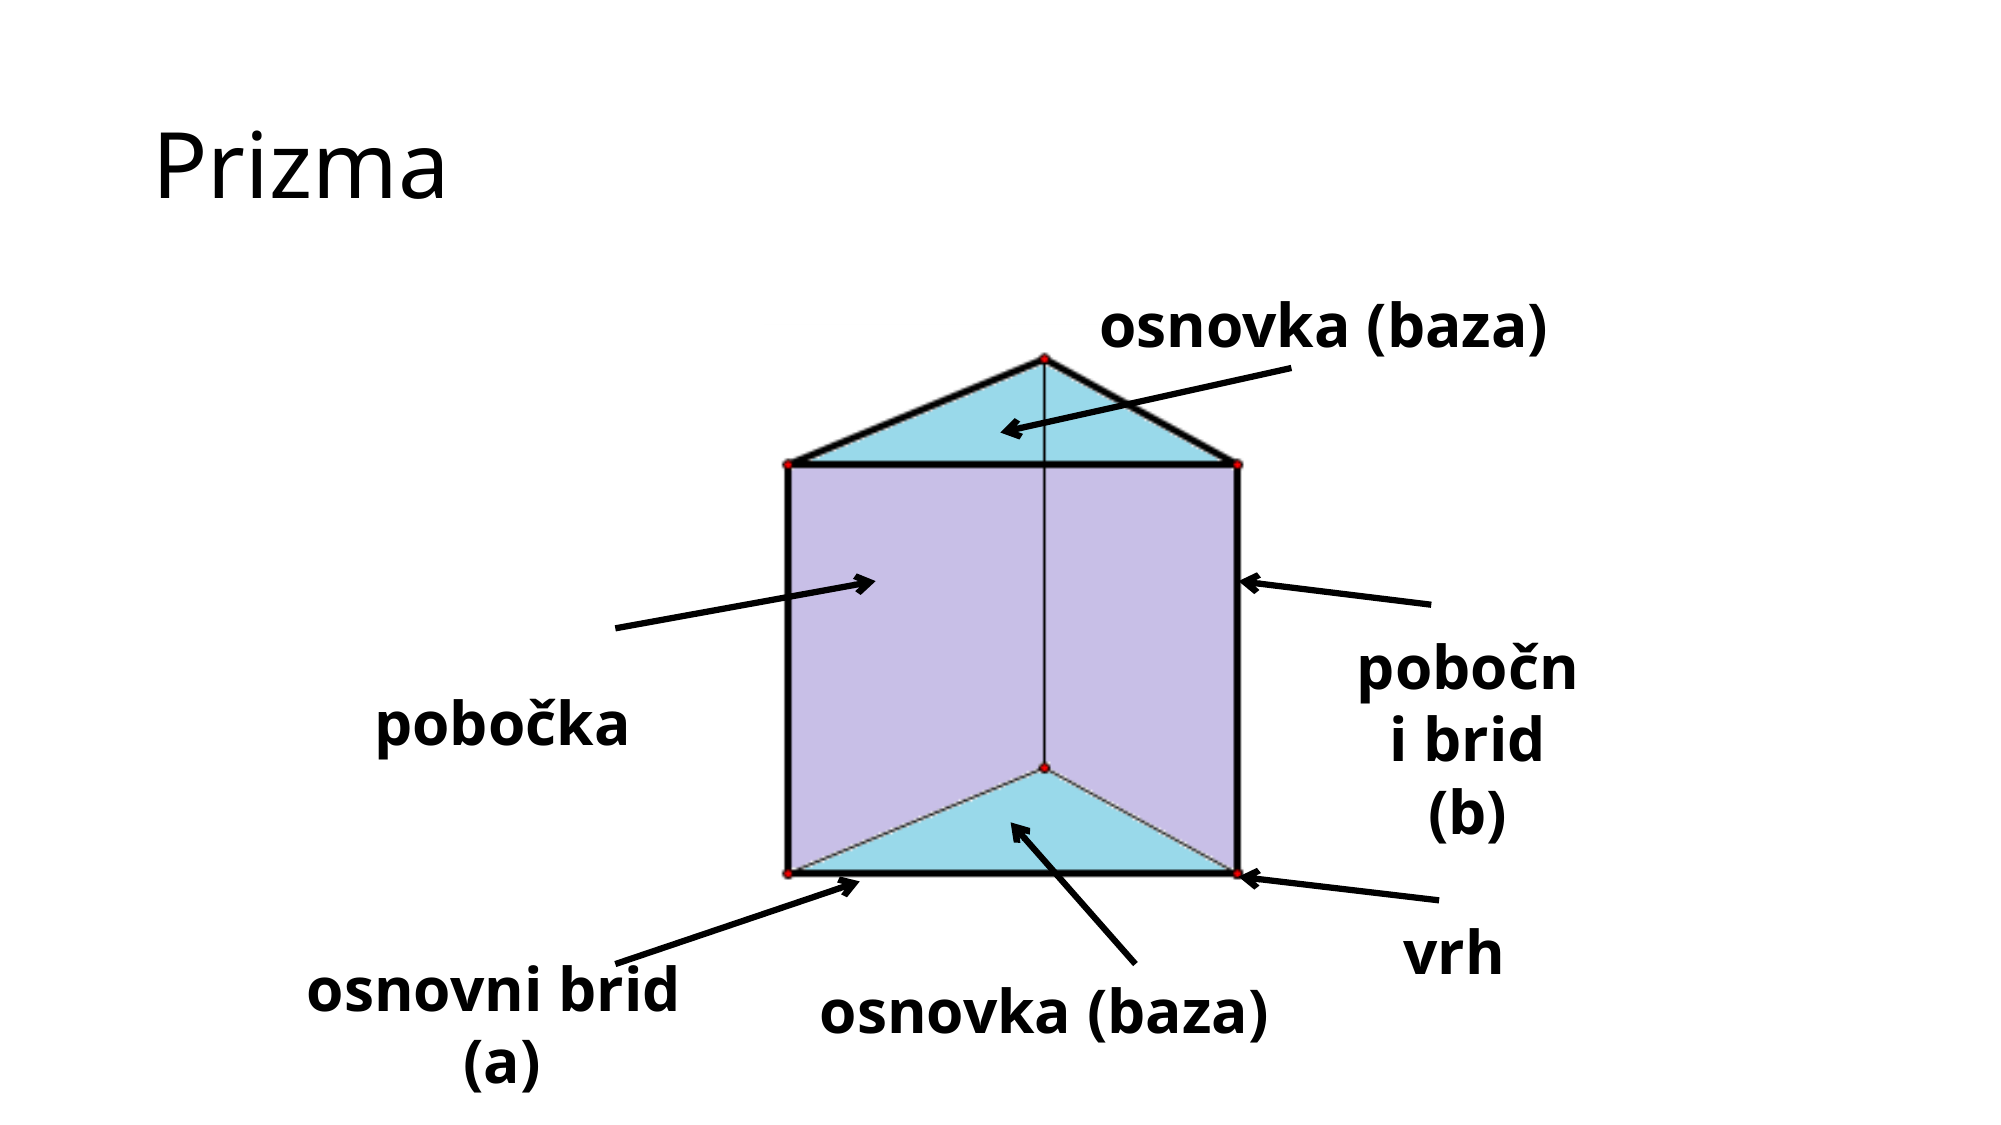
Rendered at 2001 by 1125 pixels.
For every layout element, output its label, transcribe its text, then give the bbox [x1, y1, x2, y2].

text_box osnovka (baza) [1084, 279, 1564, 367]
title Prizma [137, 59, 1863, 278]
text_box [615, 881, 860, 965]
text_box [615, 581, 876, 629]
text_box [1238, 581, 1432, 605]
text_box osnovni brid (a) [292, 943, 712, 1103]
text_box pobočni brid (b) [1333, 621, 1603, 854]
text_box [1000, 367, 1292, 433]
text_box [1238, 876, 1440, 901]
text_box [1010, 822, 1136, 964]
text_box pobočka [359, 677, 646, 765]
picture [764, 323, 1265, 901]
text_box vrh [1388, 906, 1520, 994]
text_box osnovka (baza) [804, 965, 1284, 1053]
